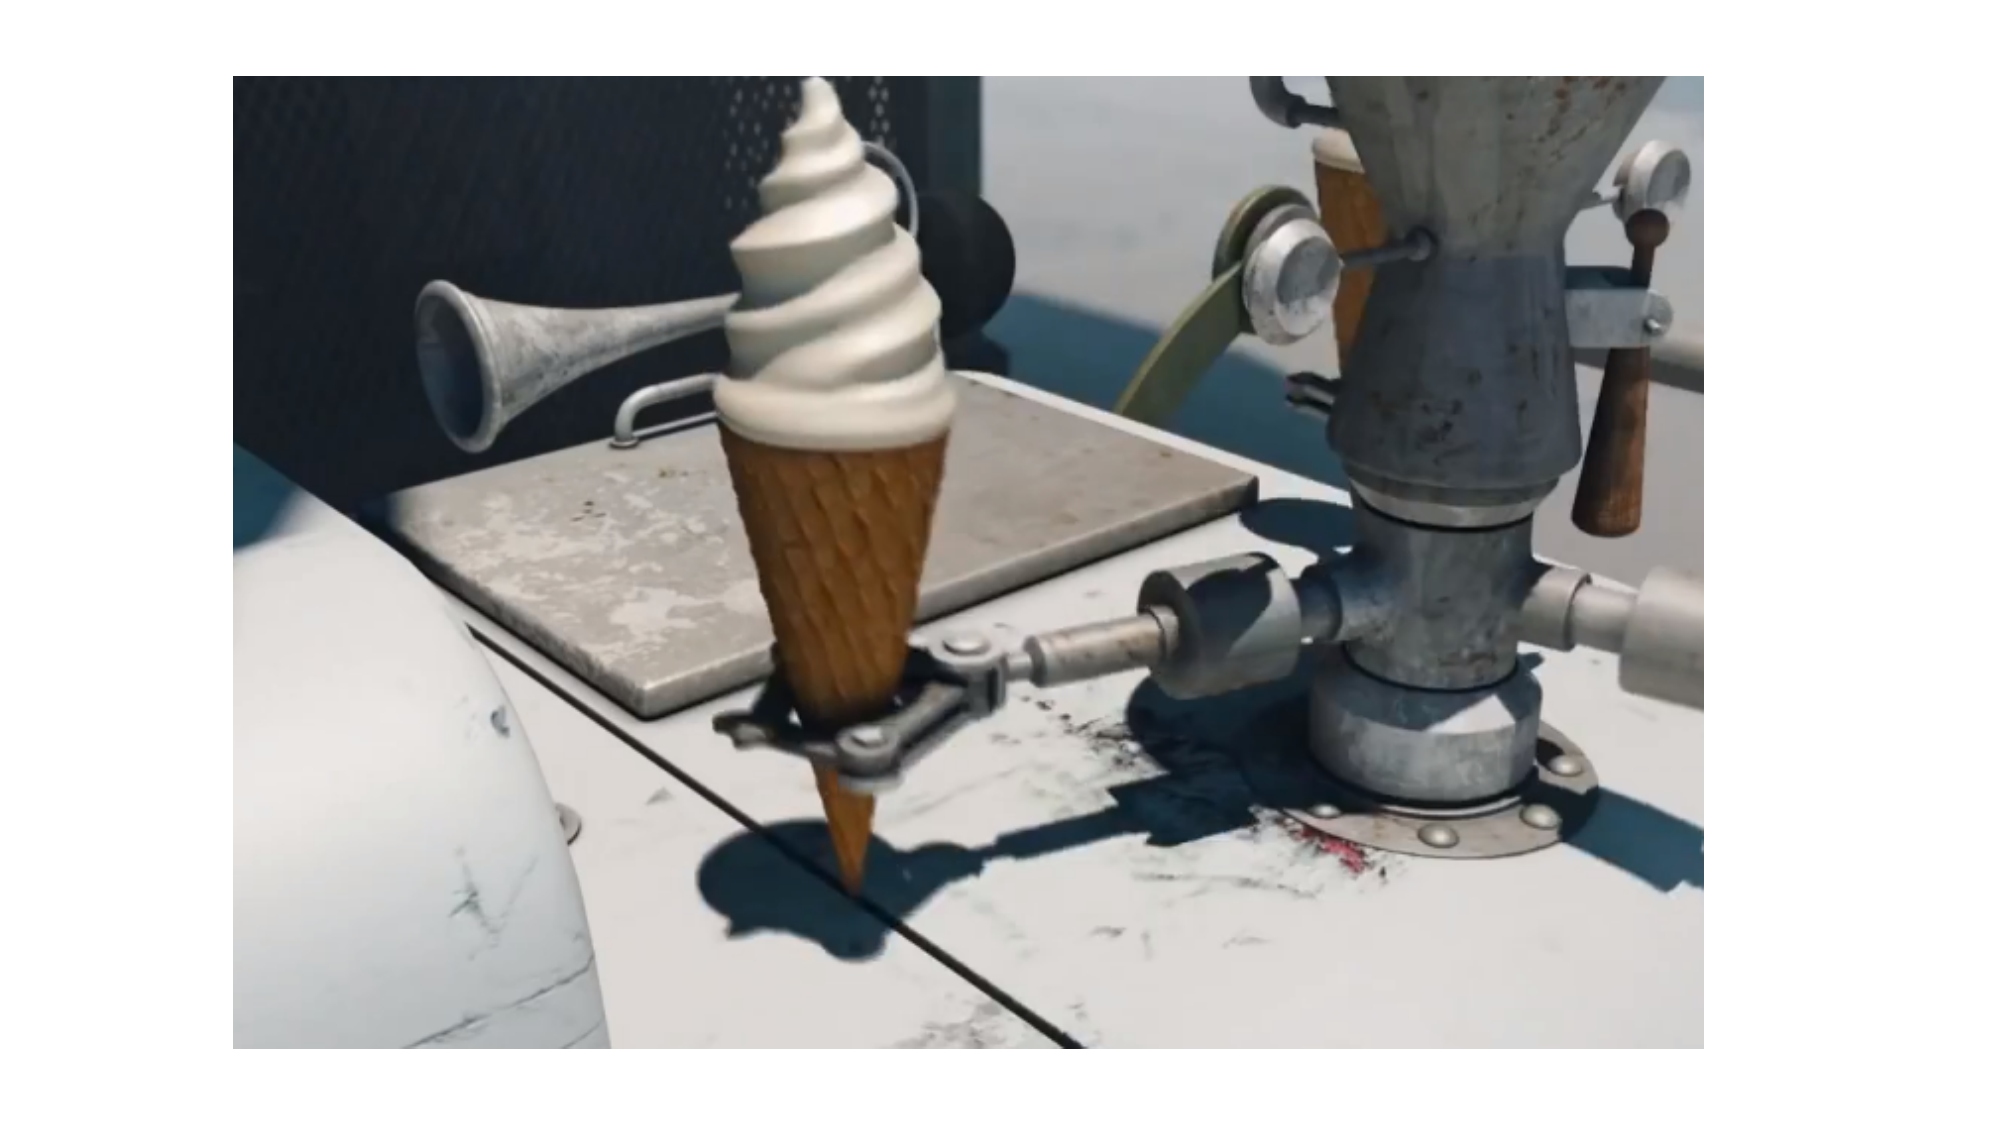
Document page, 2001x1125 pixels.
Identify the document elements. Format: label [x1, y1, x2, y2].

list [233, 76, 1704, 1049]
